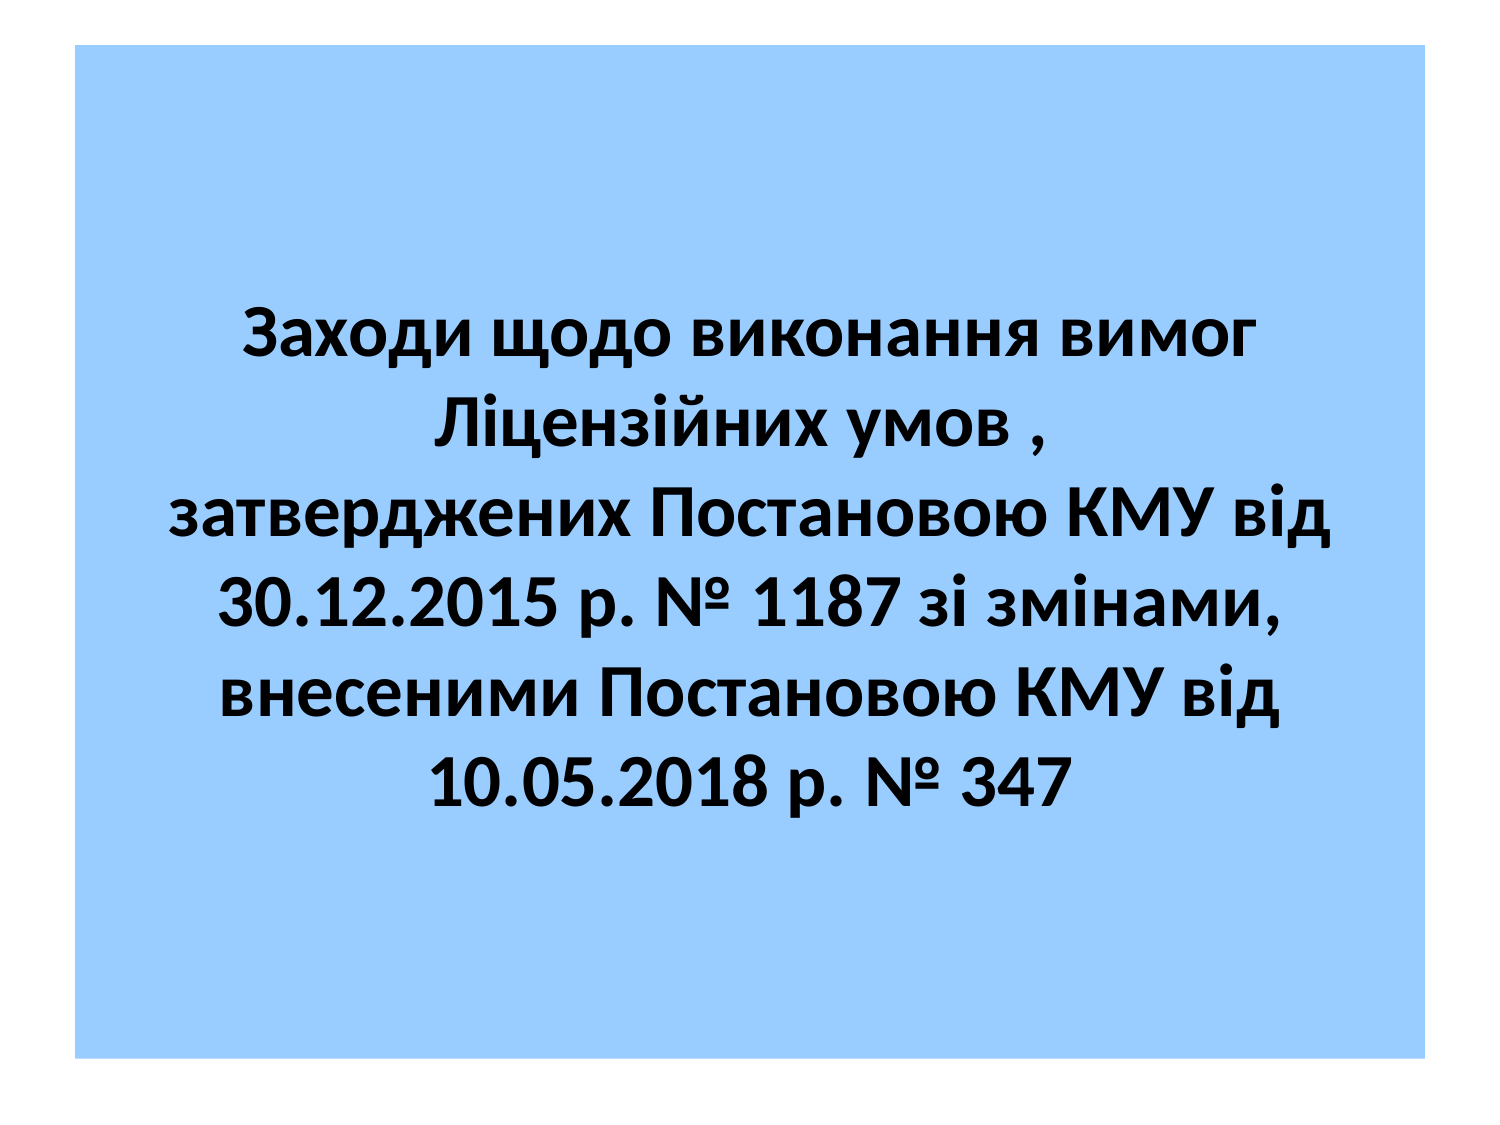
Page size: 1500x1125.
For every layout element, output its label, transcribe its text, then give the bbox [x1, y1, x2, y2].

title Заходи щодо виконання вимог Ліцензійних умов , затверджених Постановою КМУ від 30.12.2015 р. № 1187 зі змінами, внесеними Постановою КМУ від 10.05.2018 р. № 347 [75, 45, 1425, 1059]
